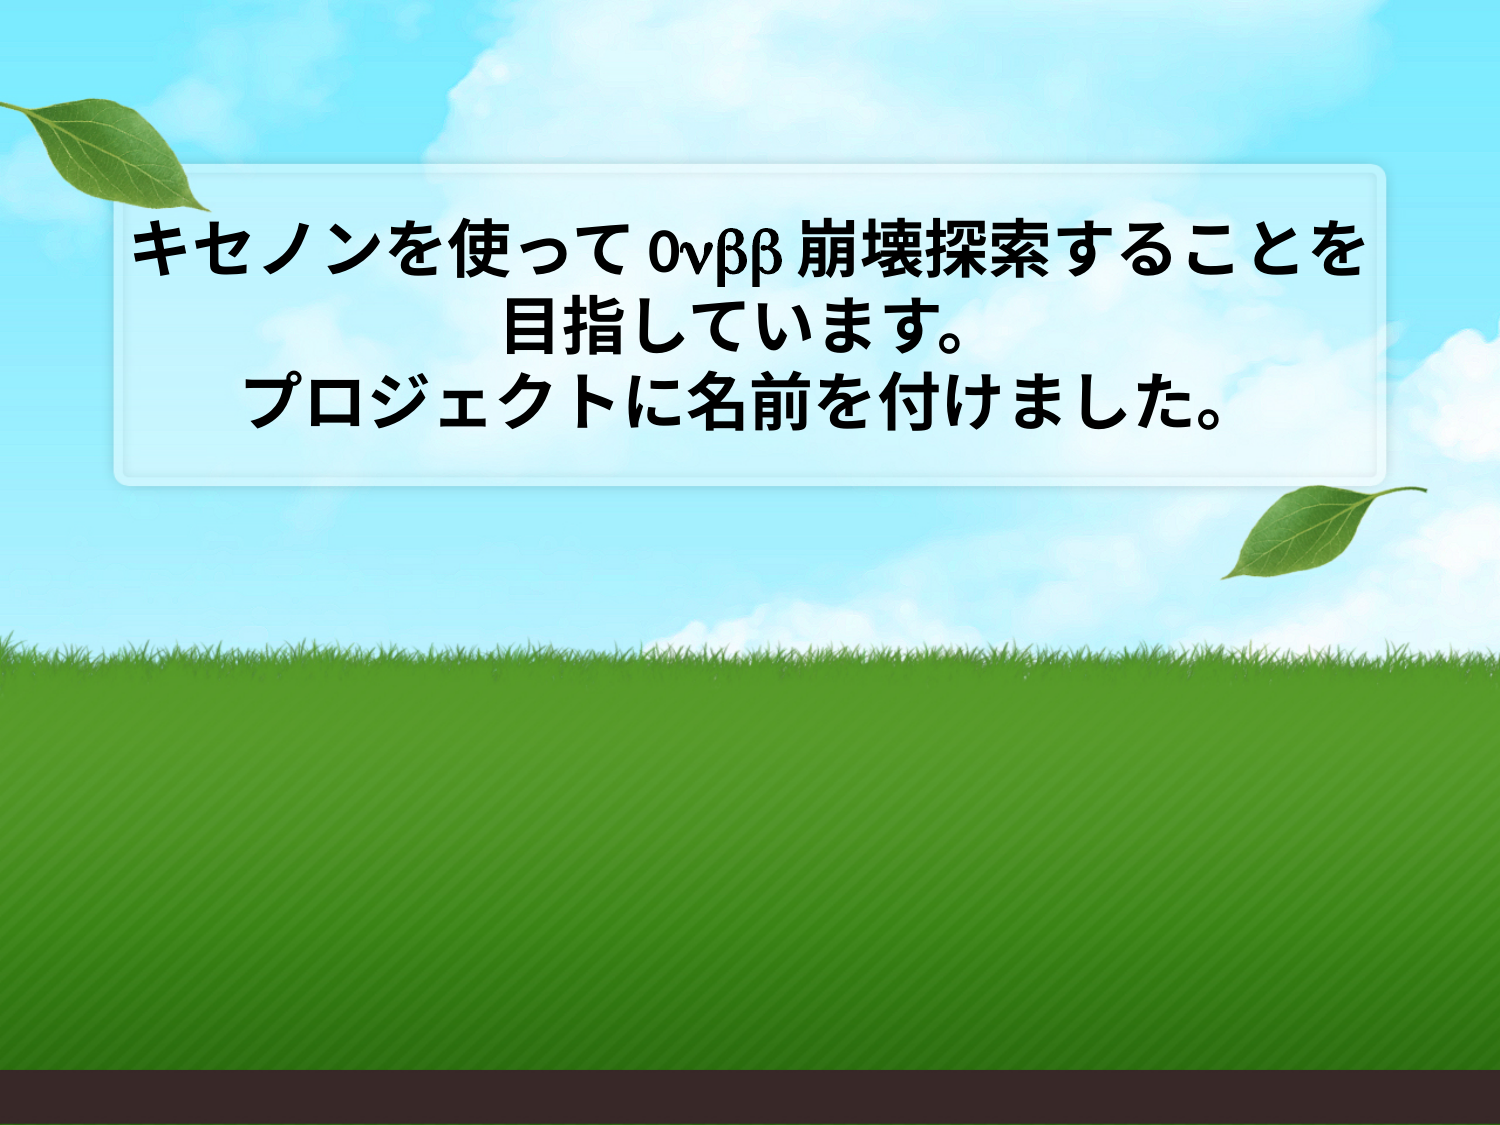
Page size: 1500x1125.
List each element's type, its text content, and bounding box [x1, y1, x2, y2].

title キセノンを使って0nbb崩壊探索することを 目指しています。 プロジェクトに名前を付けました。 [111, 167, 1388, 481]
picture [0, 0, 1500, 1125]
